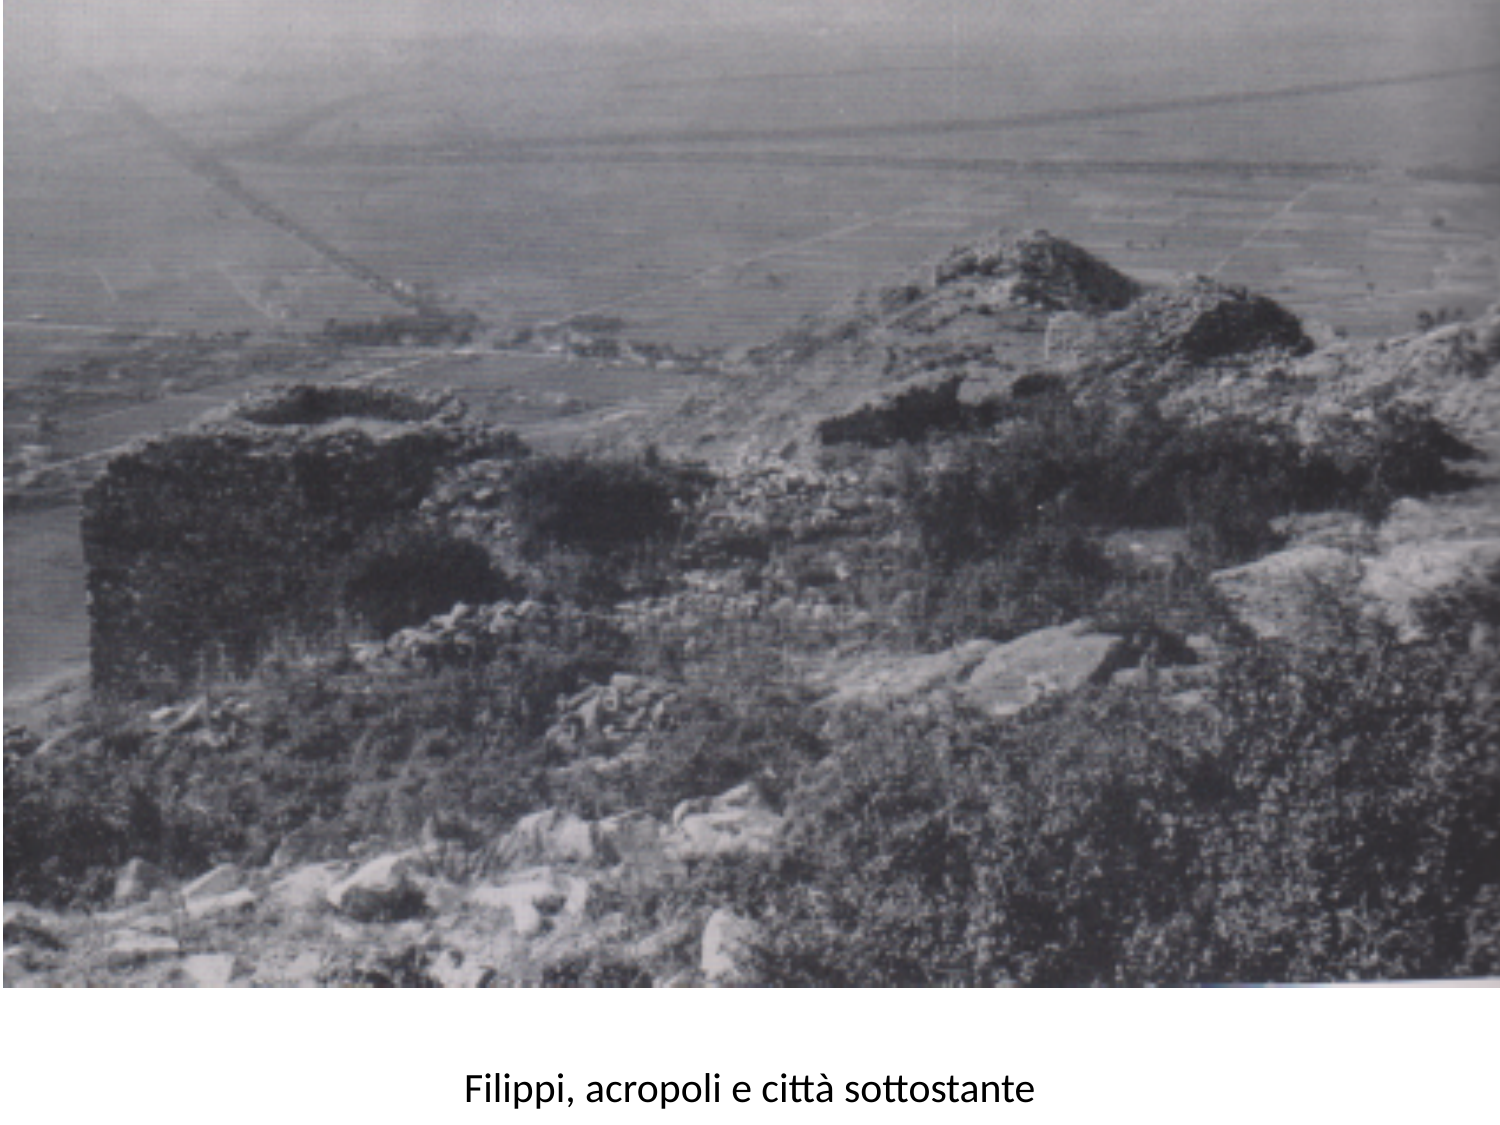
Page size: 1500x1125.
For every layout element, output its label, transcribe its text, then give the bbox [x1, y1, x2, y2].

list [2, 0, 1500, 988]
title Filippi, acropoli e città sottostante [0, 1046, 1500, 1125]
